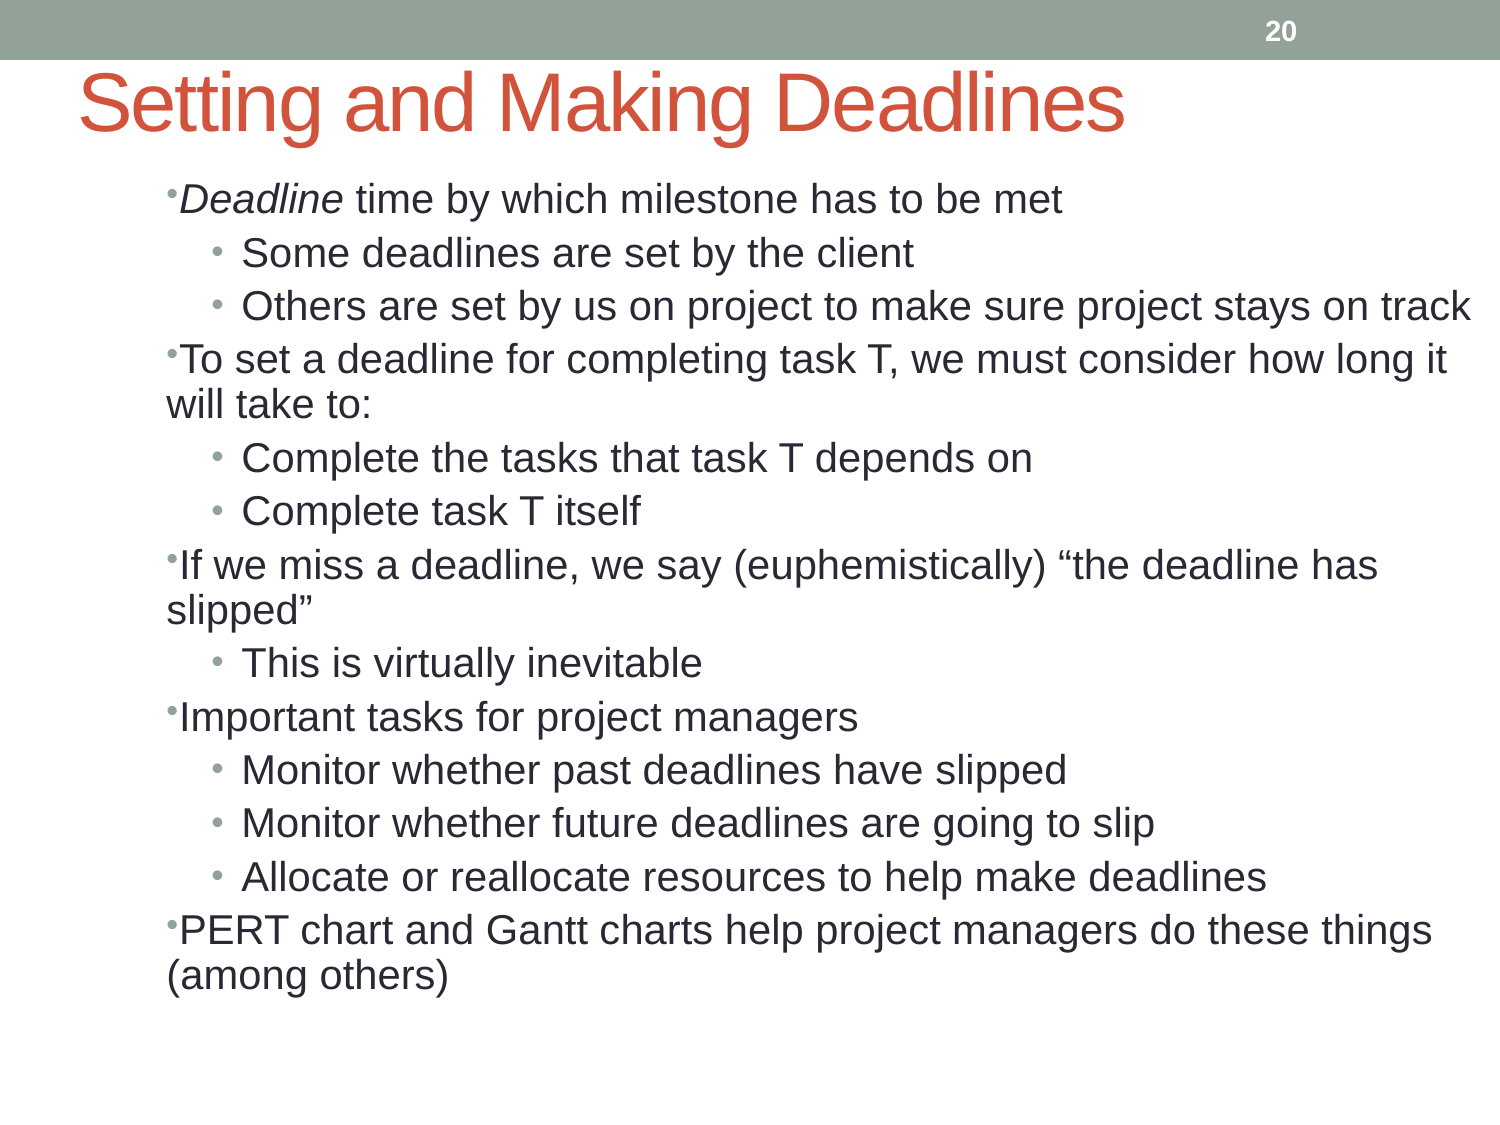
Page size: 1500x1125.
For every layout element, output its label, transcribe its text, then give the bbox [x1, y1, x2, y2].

title Setting and Making Deadlines [62, 4, 1413, 192]
list Deadline time by which milestone has to be met Some deadlines are set by the client Others are set by us on project to make sure project stays on track To set a deadline for completing task T, we must consider how long it will take to: Complete the tasks that task T depends on Complete task T itself If we miss a deadline, we say (euphemistically) “the deadline has slipped” This is virtually inevitable Important tasks for project managers Monitor whether past deadlines have slipped Monitor whether future deadlines are going to slip Allocate or reallocate resources to help make deadlines PERT chart and Gantt charts help project managers do these things (among others) [151, 170, 1489, 1008]
slide_number 20 [1250, 3, 1425, 57]
